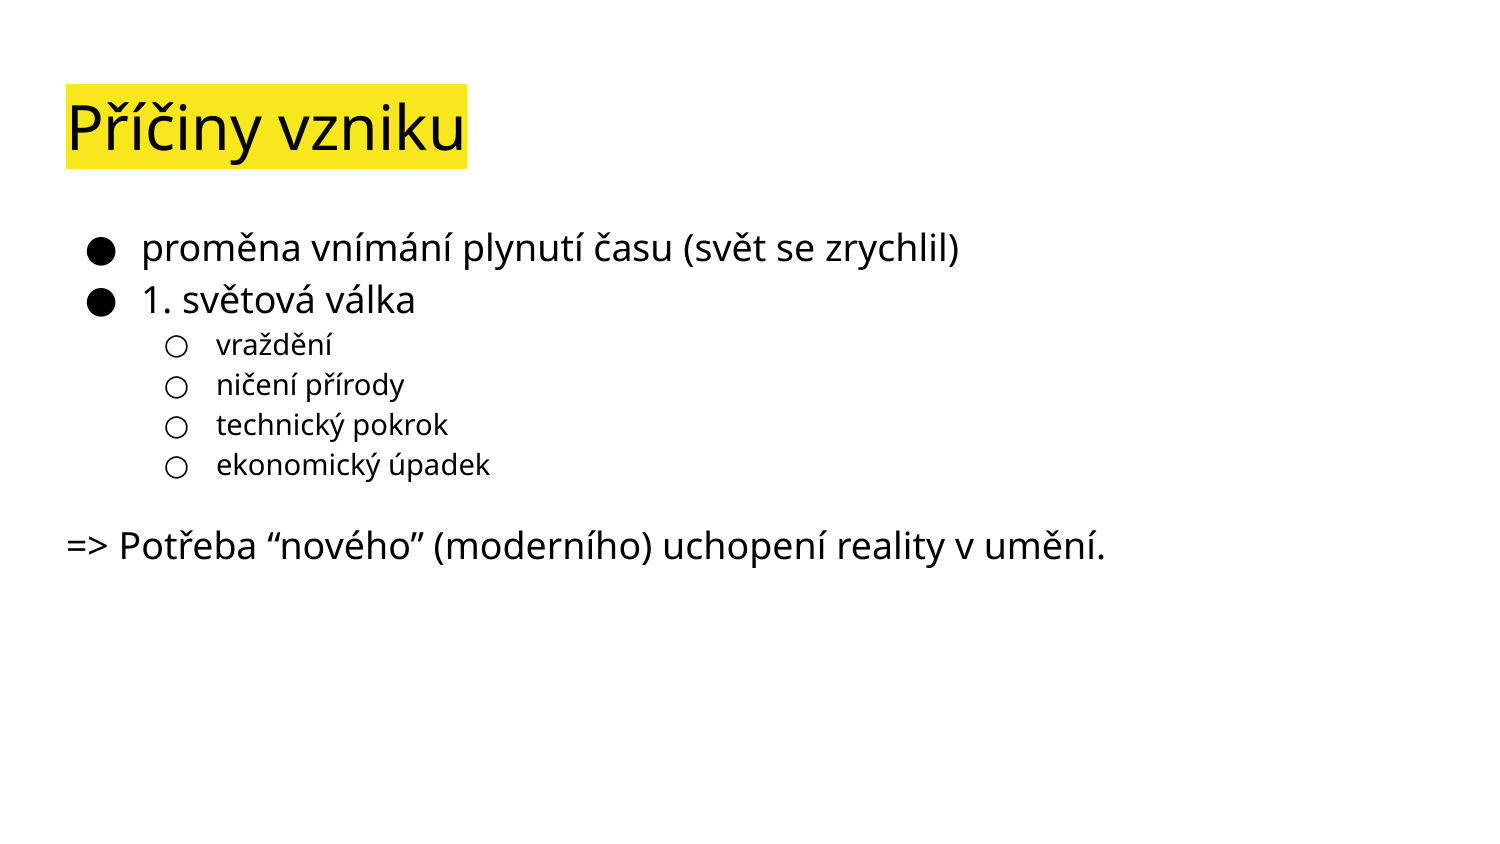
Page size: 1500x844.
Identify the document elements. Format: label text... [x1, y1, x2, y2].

title Příčiny vzniku [51, 72, 1449, 167]
list proměna vnímání plynutí času (svět se zrychlil) 1. světová válka vraždění ničení přírody technický pokrok ekonomický úpadek => Potřeba “nového” (moderního) uchopení reality v umění. [51, 202, 1449, 750]
